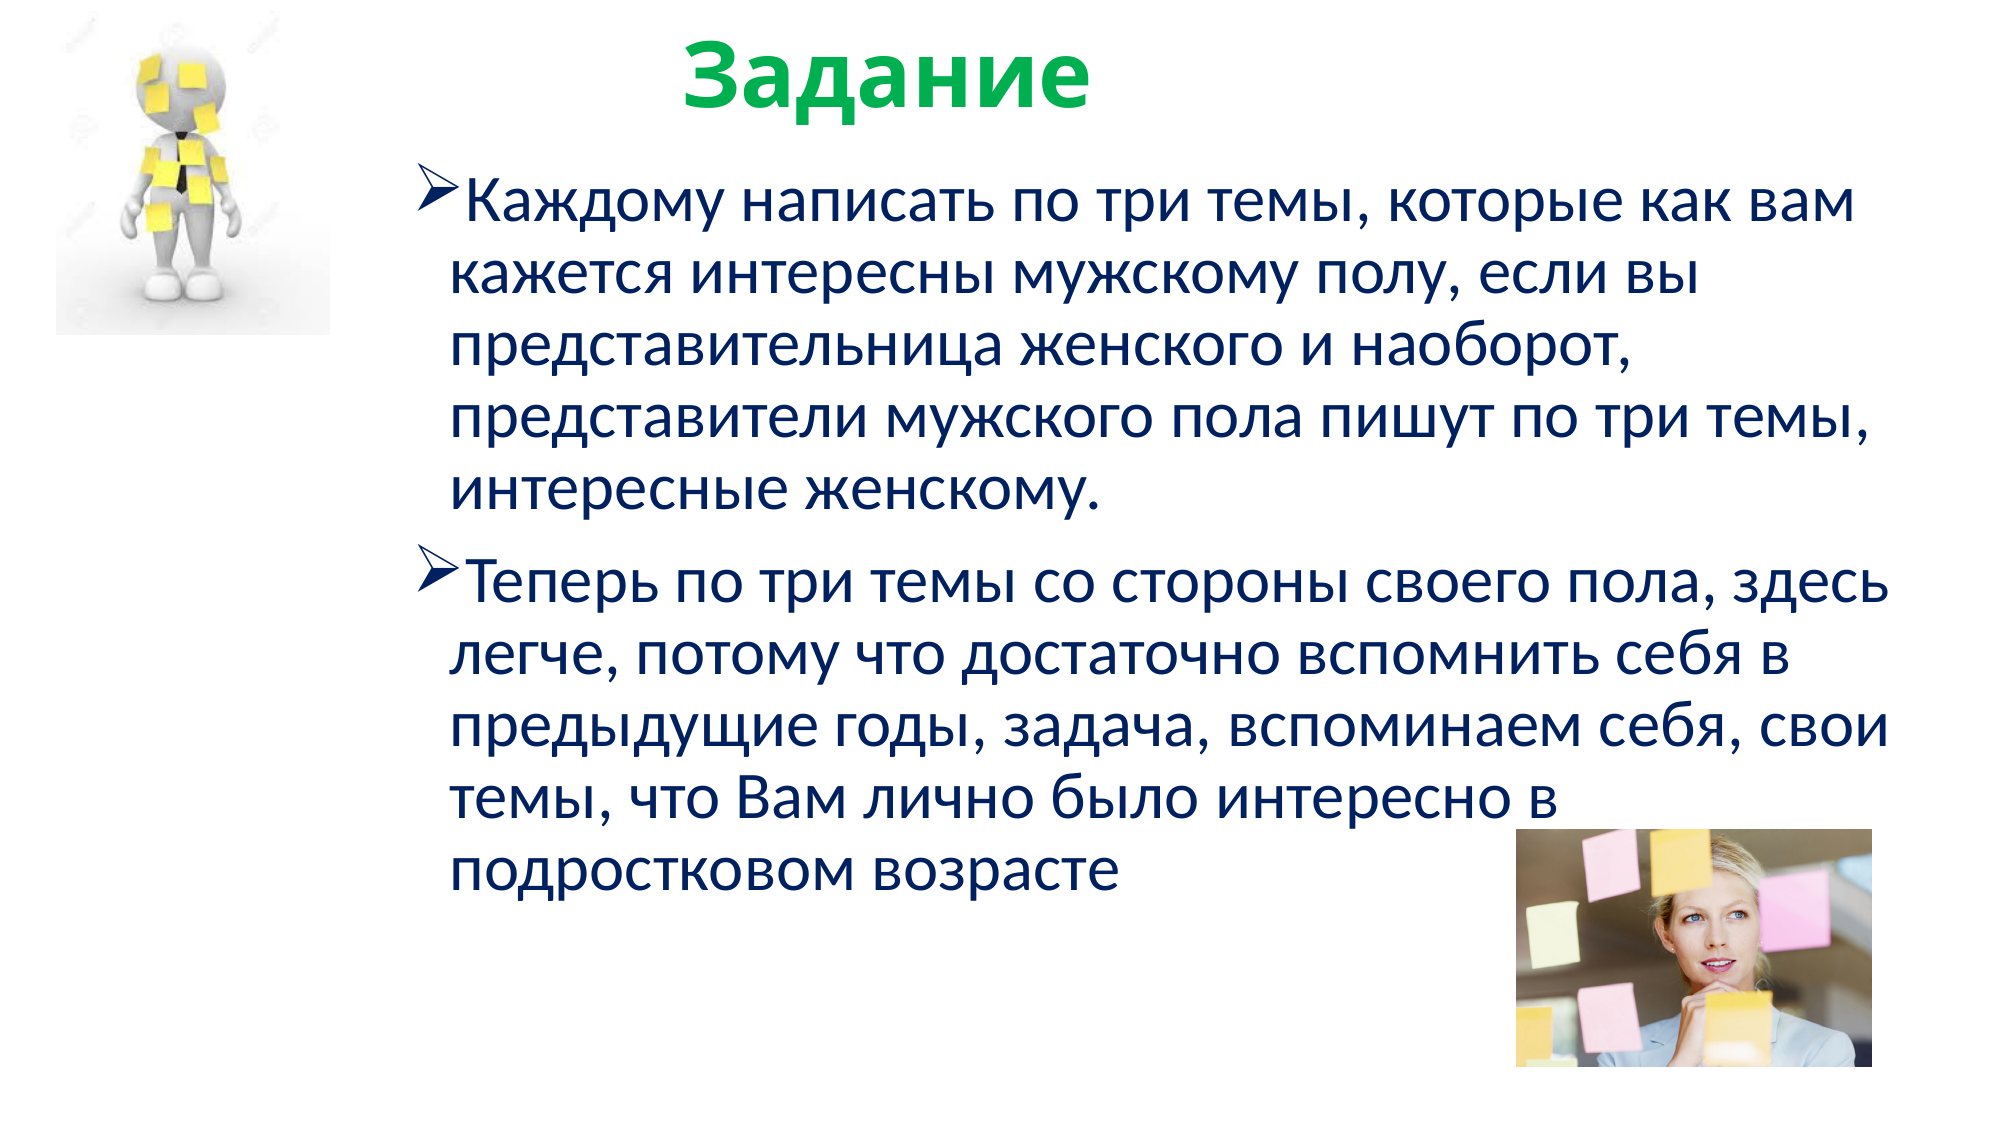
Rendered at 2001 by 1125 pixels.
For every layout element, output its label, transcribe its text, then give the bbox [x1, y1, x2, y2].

list Каждому написать по три темы, которые как вам кажется интересны мужскому полу, если вы представительница женского и наоборот, представители мужского пола пишут по три темы, интересные женскому. Теперь по три темы со стороны своего пола, здесь легче, потому что достаточно вспомнить себя в предыдущие годы, задача, вспоминаем себя, свои темы, что Вам лично было интересно в подростковом возрасте [397, 156, 1967, 928]
picture [56, 11, 330, 335]
picture [1516, 829, 1872, 1067]
title Задание [614, 0, 1160, 156]
